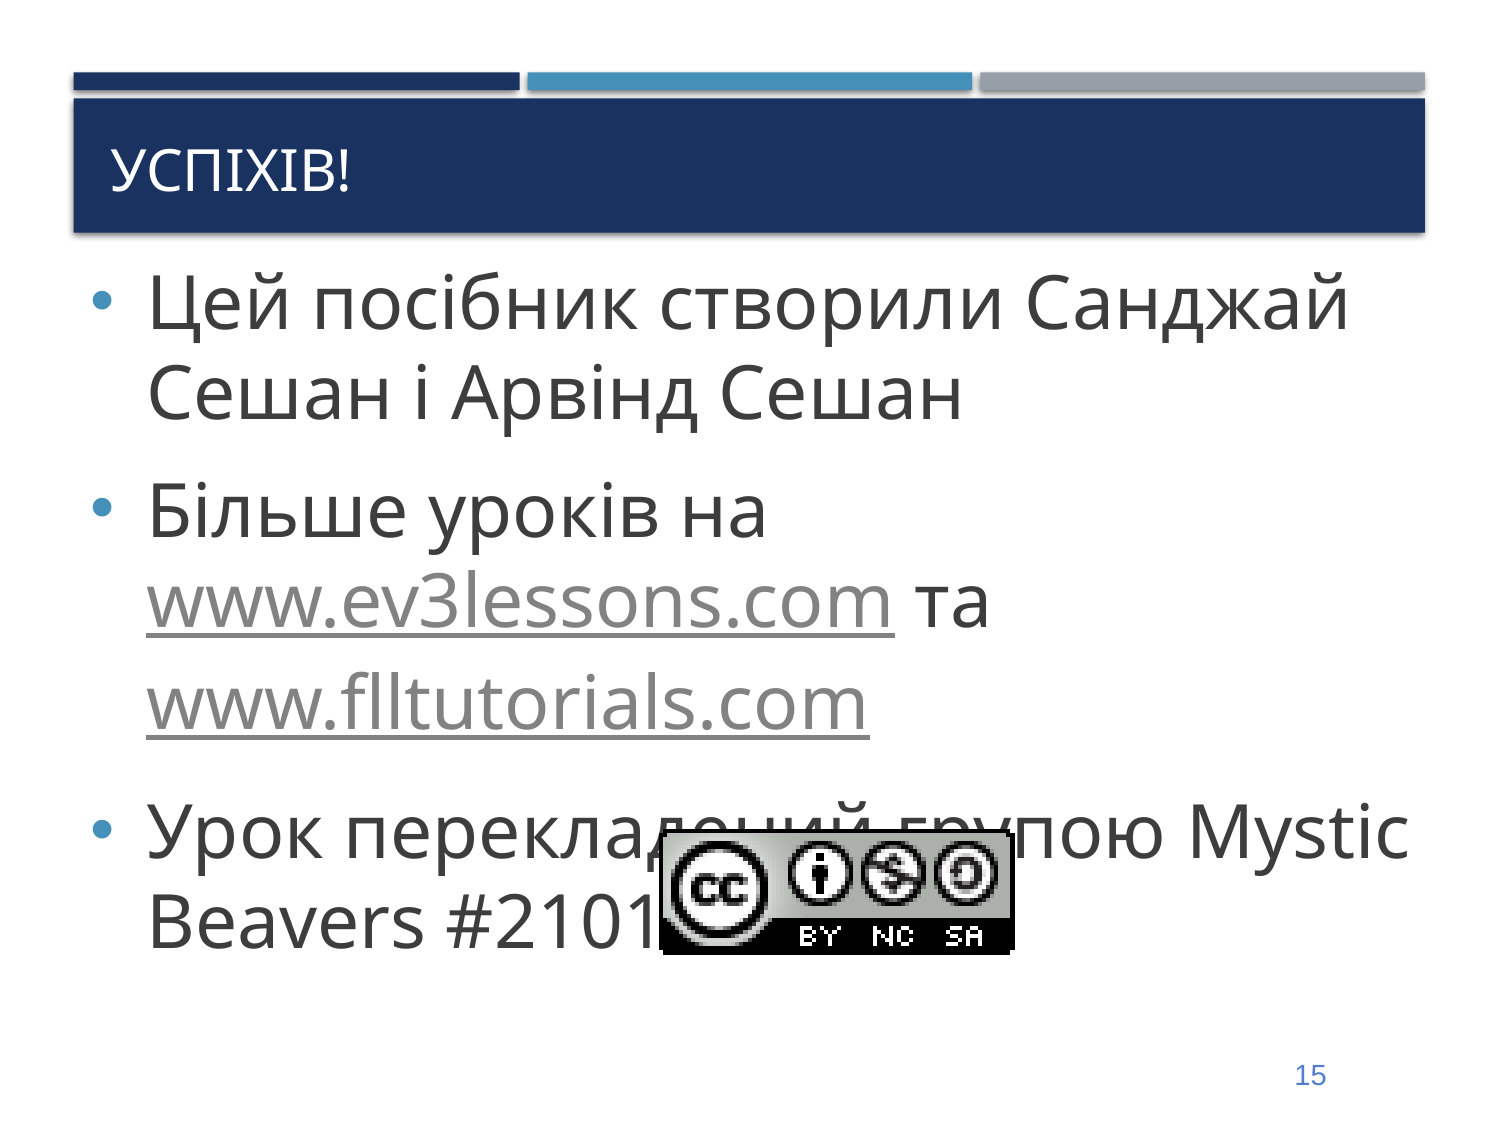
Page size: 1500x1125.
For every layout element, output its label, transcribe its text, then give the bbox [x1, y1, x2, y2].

title Успiхiв! [95, 112, 1406, 211]
slide_number 15 [1279, 1048, 1406, 1109]
picture [659, 829, 1015, 956]
list Цей посібник створили Санджай Сешан і Арвінд Сешан Більше уроків на www.ev3lessons.com та www.flltutorials.com Урок перекладений групою Mystic Beavers #2101 [75, 246, 1500, 960]
